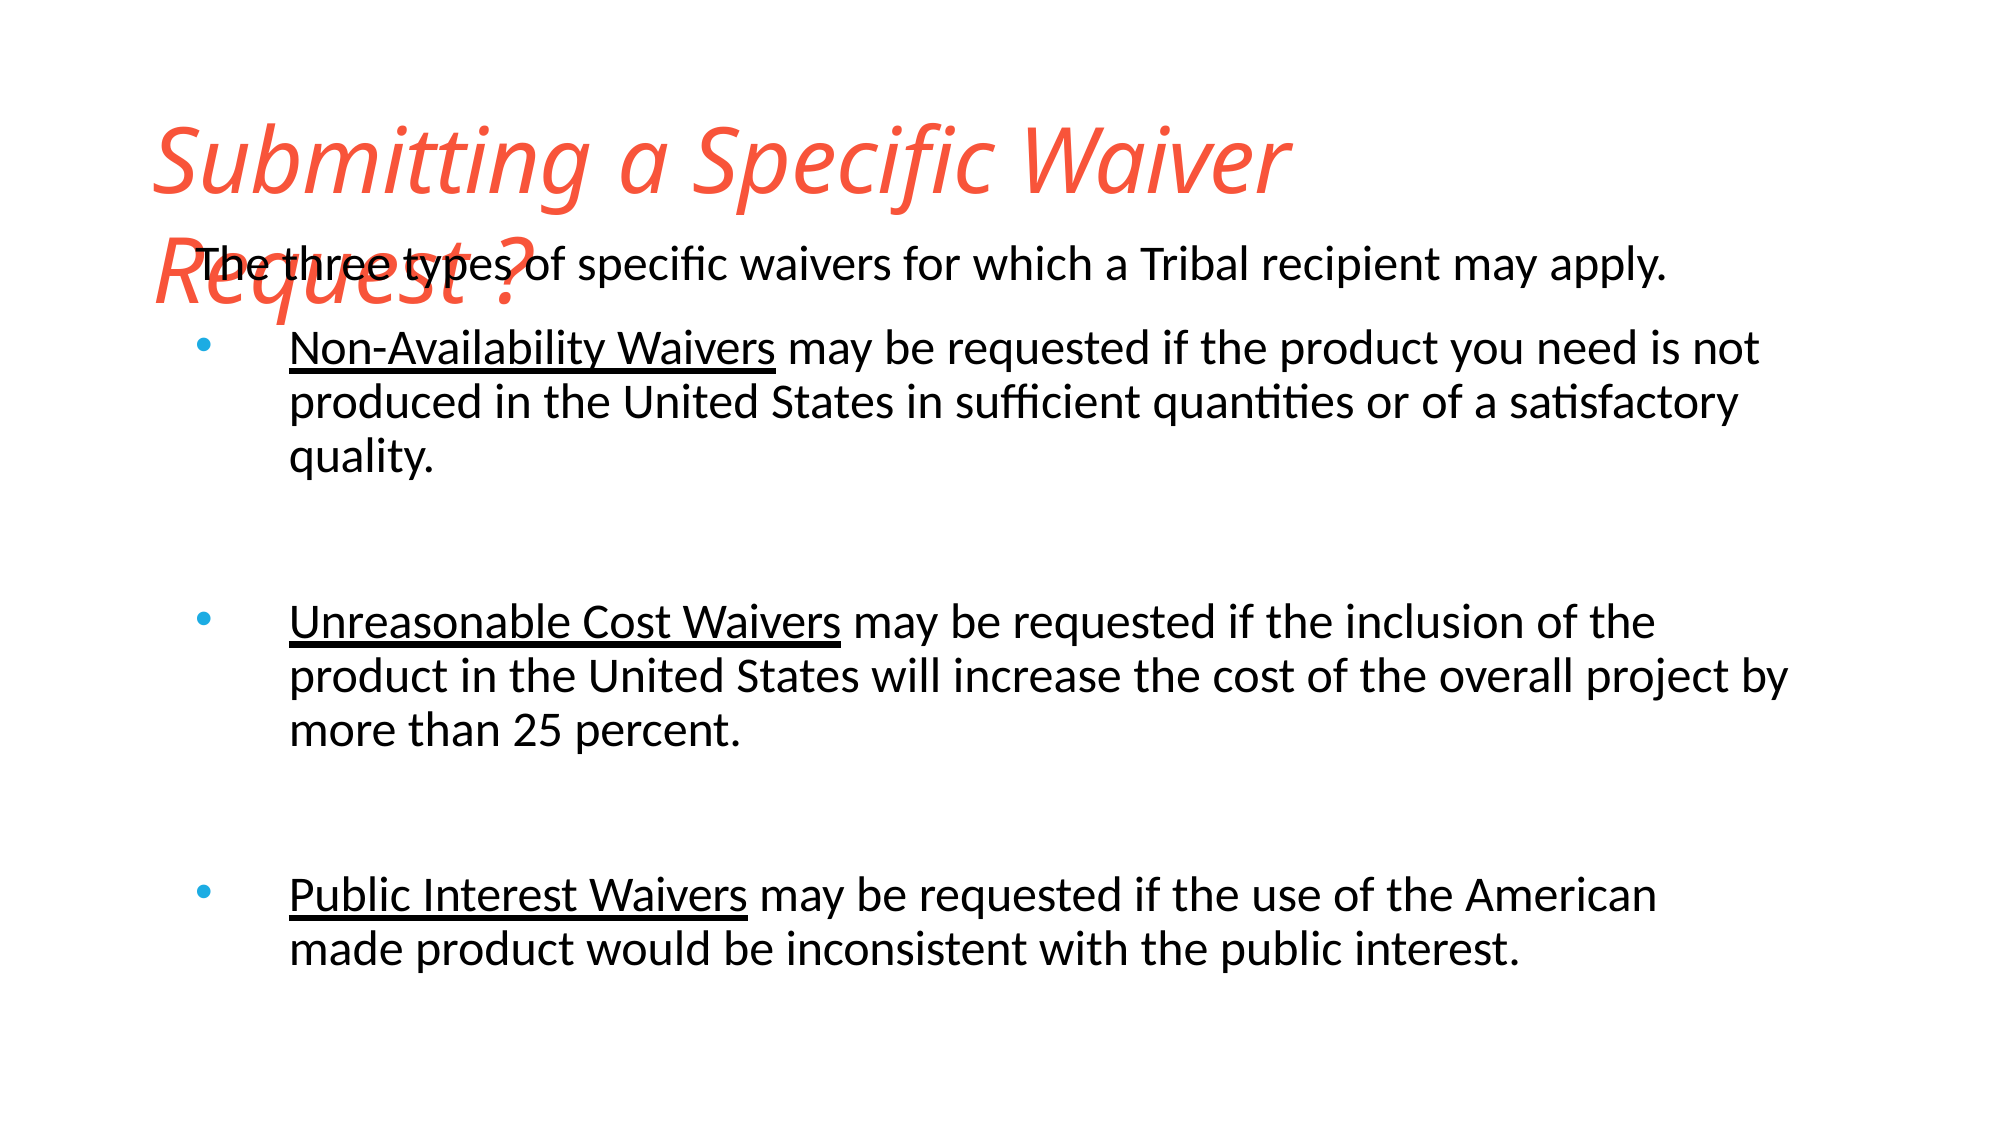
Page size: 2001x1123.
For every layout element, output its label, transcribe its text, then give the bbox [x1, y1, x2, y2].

title Submitting a Specific Waiver Request ? [150, 100, 1543, 323]
text_box The three types of specific waivers for which a Tribal recipient may apply. Non-Availability Waivers may be requested if the product you need is not produced in the United States in sufficient quantities or of a satisfactory quality. Unreasonable Cost Waivers may be requested if the inclusion of the product in the United States will increase the cost of the overall project by more than 25 percent. Public Interest Waivers may be requested if the use of the American made product would be inconsistent with the public interest. [192, 205, 1792, 976]
